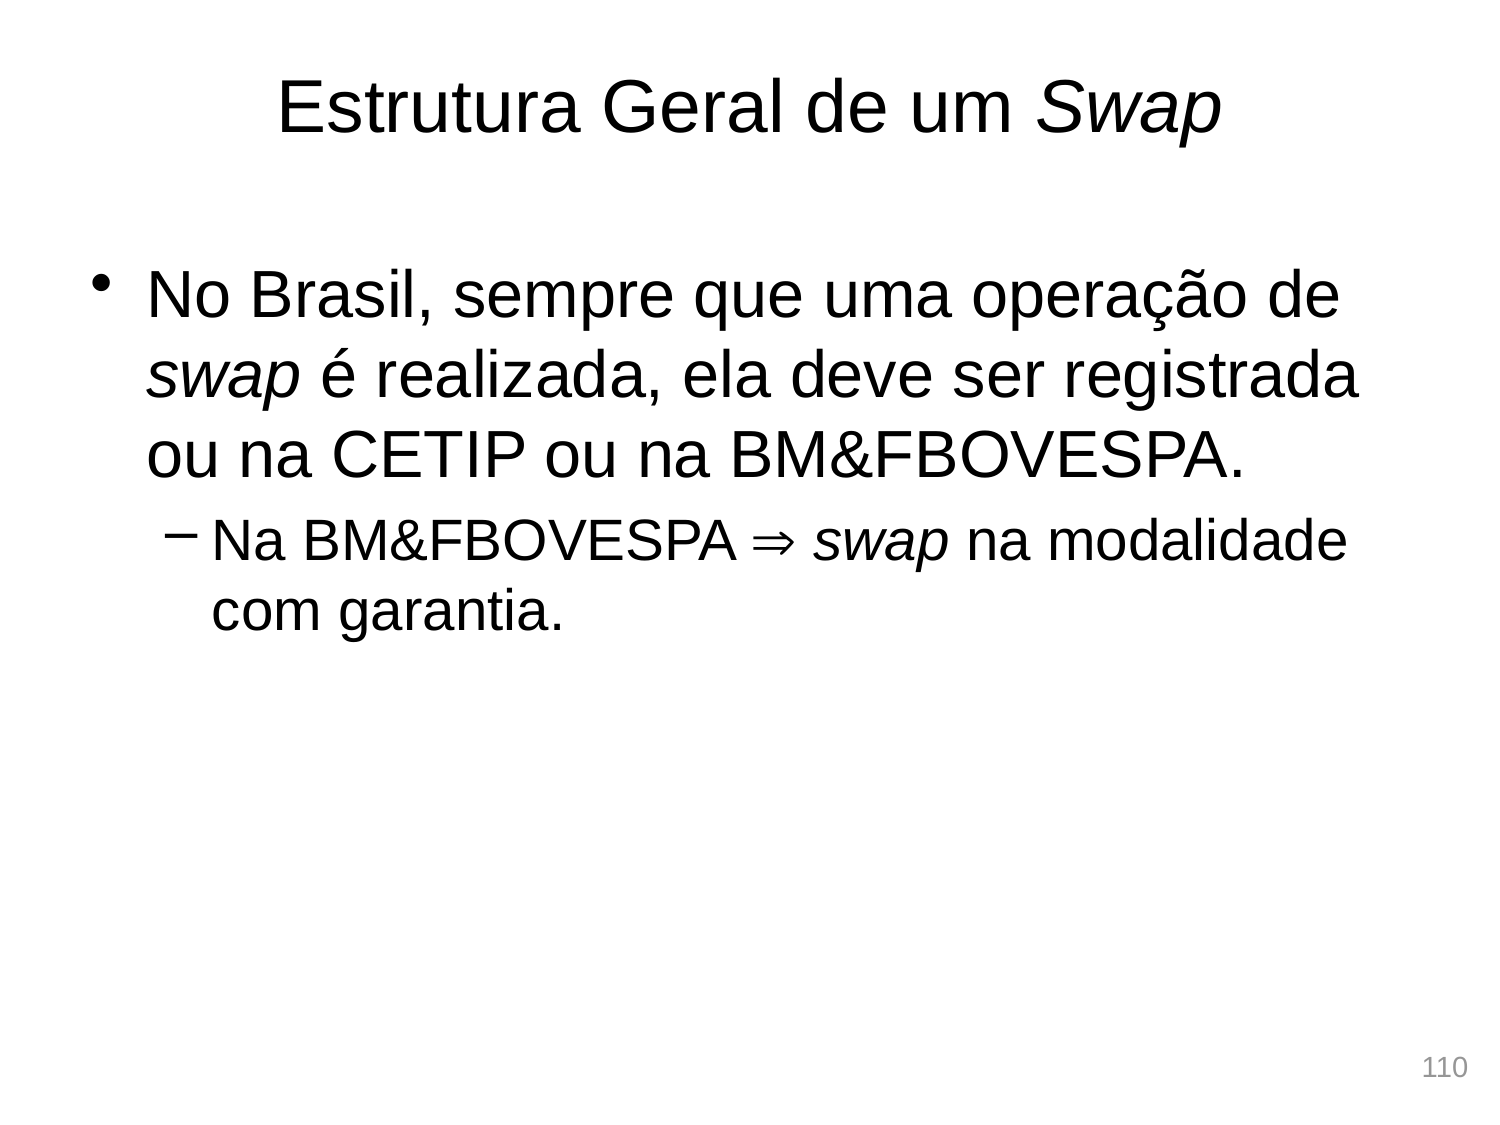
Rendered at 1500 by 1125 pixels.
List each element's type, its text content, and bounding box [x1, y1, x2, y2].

slide_number 110 [1133, 1041, 1484, 1120]
list No Brasil, sempre que uma operação de swap é realizada, ela deve ser registrada ou na CETIP ou na BM&FBOVESPA. Na BM&FBOVESPA  swap na modalidade com garantia. [75, 243, 1425, 1005]
title Estrutura Geral de um Swap [75, 45, 1425, 161]
